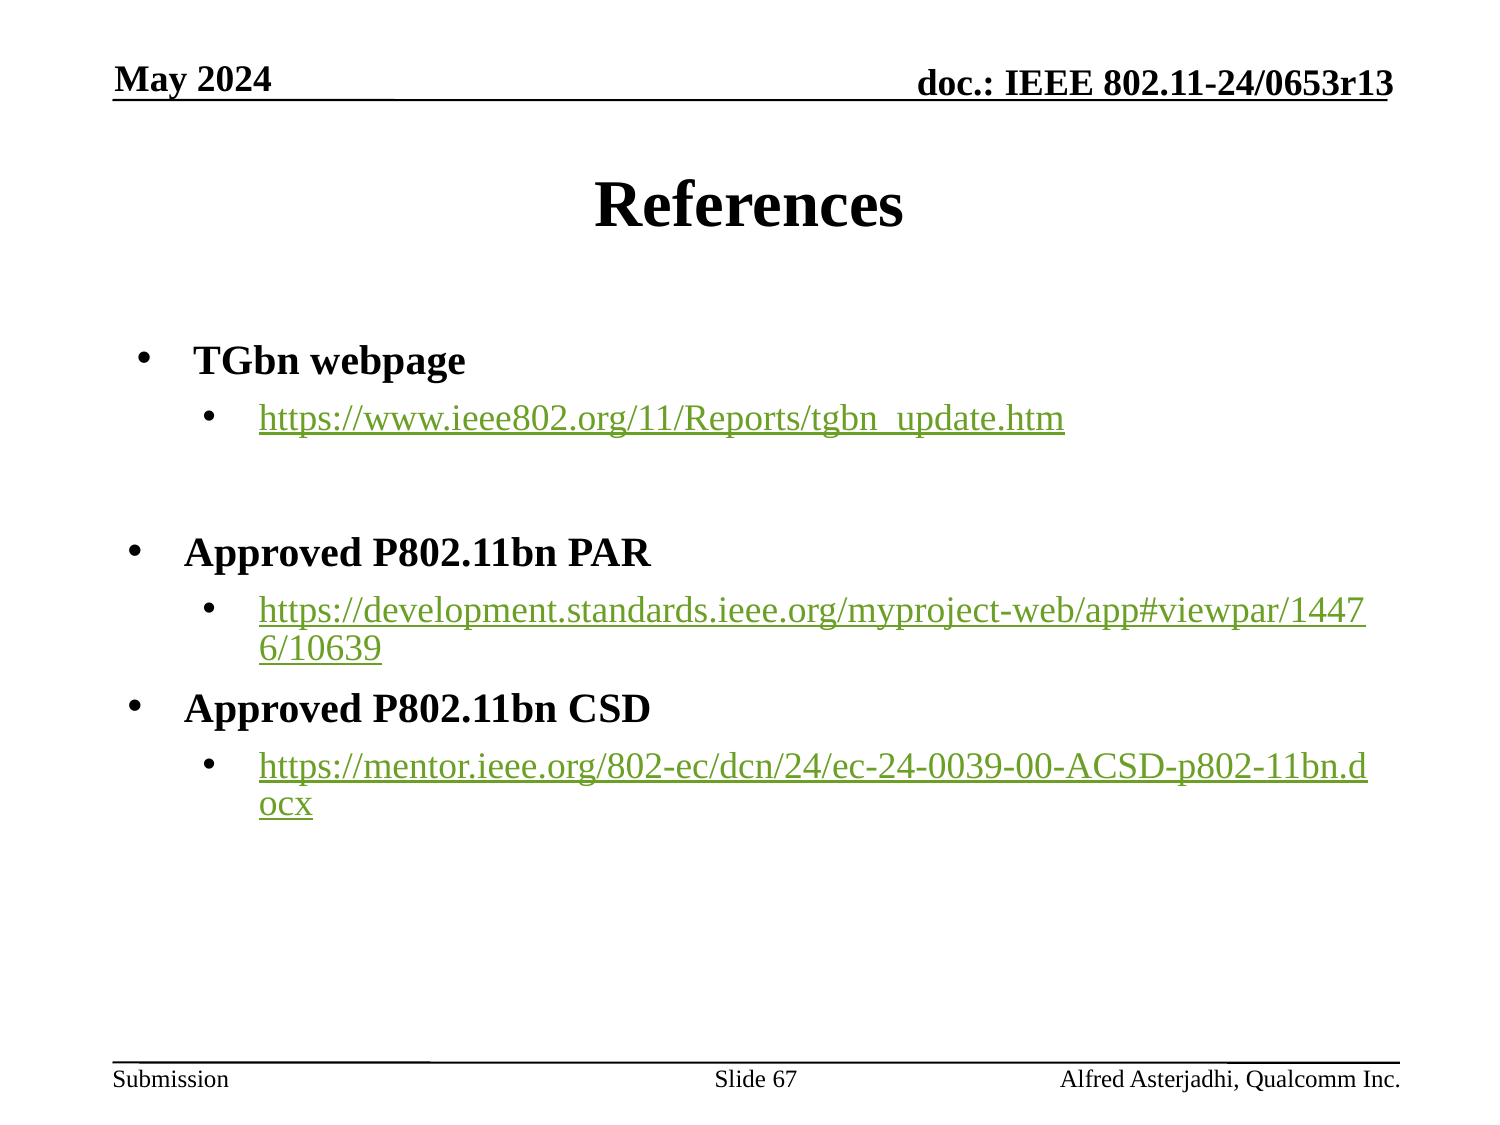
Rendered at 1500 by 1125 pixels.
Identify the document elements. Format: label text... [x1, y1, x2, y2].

title References [112, 112, 1388, 288]
slide_number Slide 67 [712, 1061, 800, 1123]
footer Alfred Asterjadhi, Qualcomm Inc. [878, 1061, 1402, 1093]
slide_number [114, 54, 493, 100]
list TGbn webpage https://www.ieee802.org/11/Reports/tgbn_update.htm Approved P802.11bn PAR https://development.standards.ieee.org/myproject-web/app#viewpar/14476/10639 Approved P802.11bn CSD https://mentor.ieee.org/802-ec/dcn/24/ec-24-0039-00-ACSD-p802-11bn.docx [112, 324, 1388, 1000]
